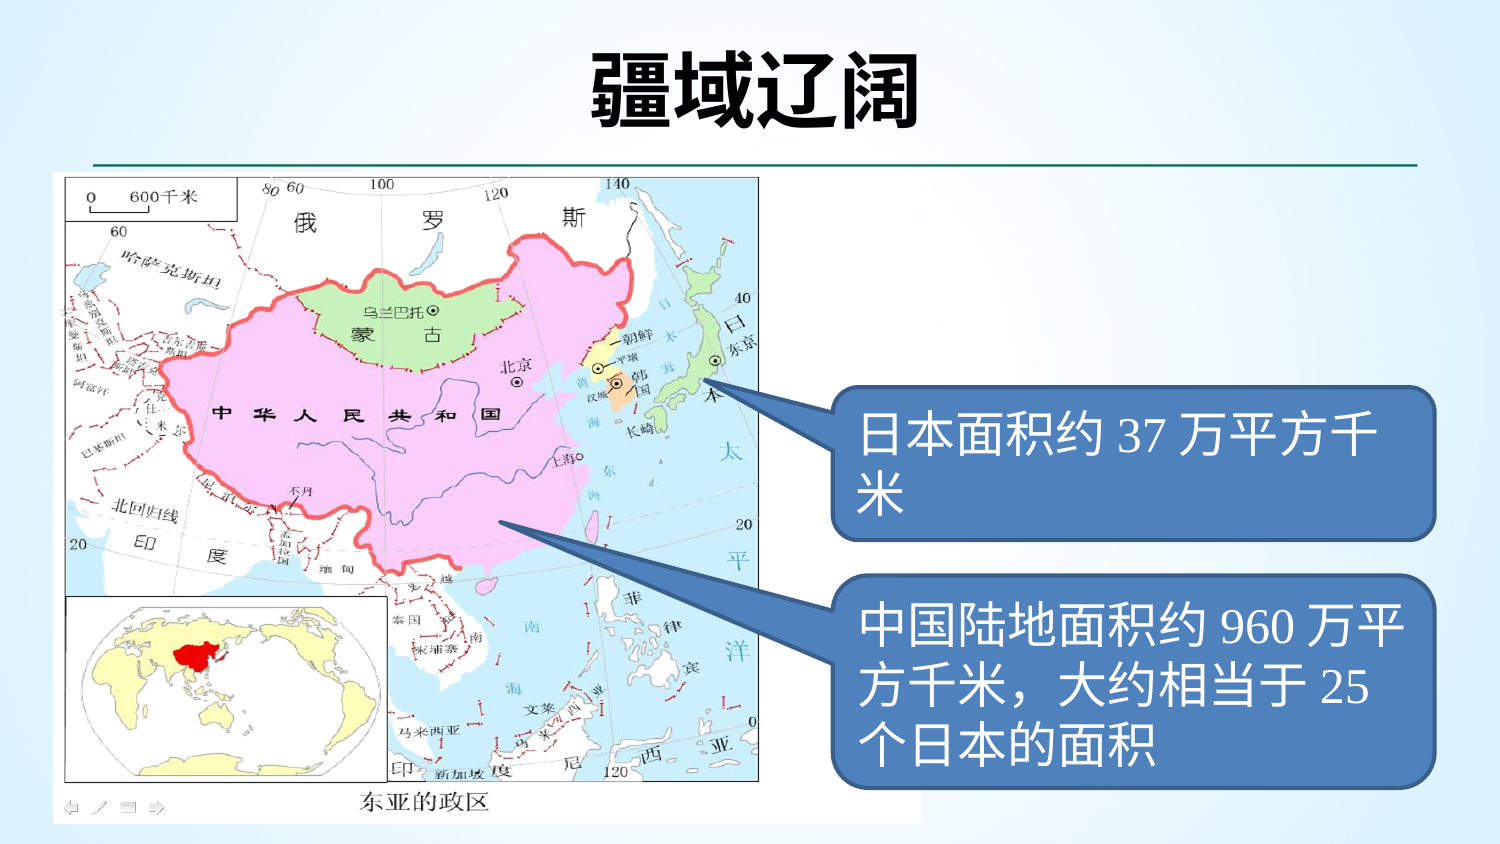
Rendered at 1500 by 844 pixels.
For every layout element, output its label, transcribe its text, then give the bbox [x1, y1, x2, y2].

text_box 日本面积约37万平方千米 [924, 387, 1435, 541]
picture [0, 0, 1500, 844]
text_box 中国陆地面积约960万平方千米，大约相当于25个日本的面积 [924, 573, 1437, 791]
text_box 疆域辽阔 [123, 42, 1388, 135]
